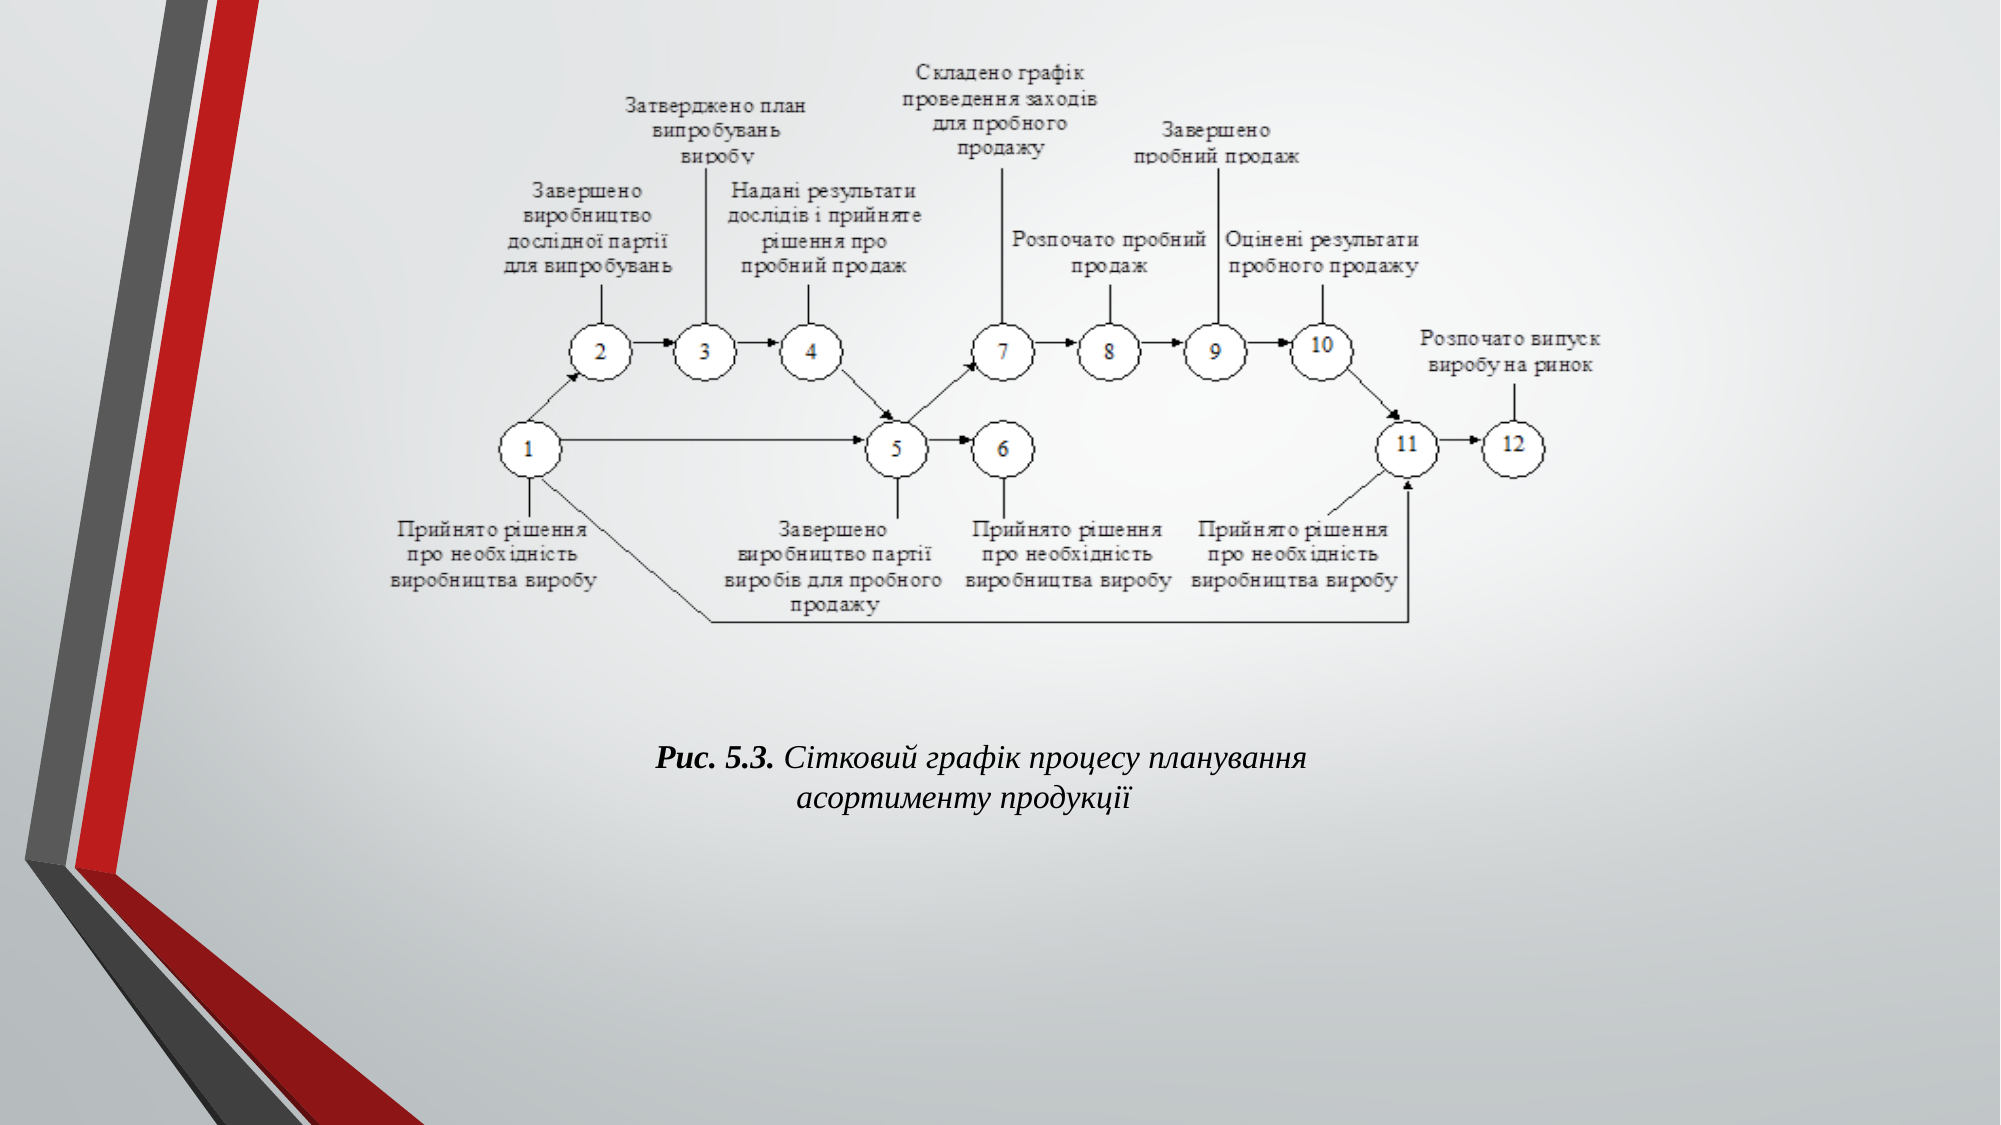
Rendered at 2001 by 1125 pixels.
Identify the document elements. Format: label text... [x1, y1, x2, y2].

picture [380, 59, 1622, 628]
text_box Рис. 5.3. Сітковий графік процесу планування асортименту продукції [451, 728, 1477, 783]
